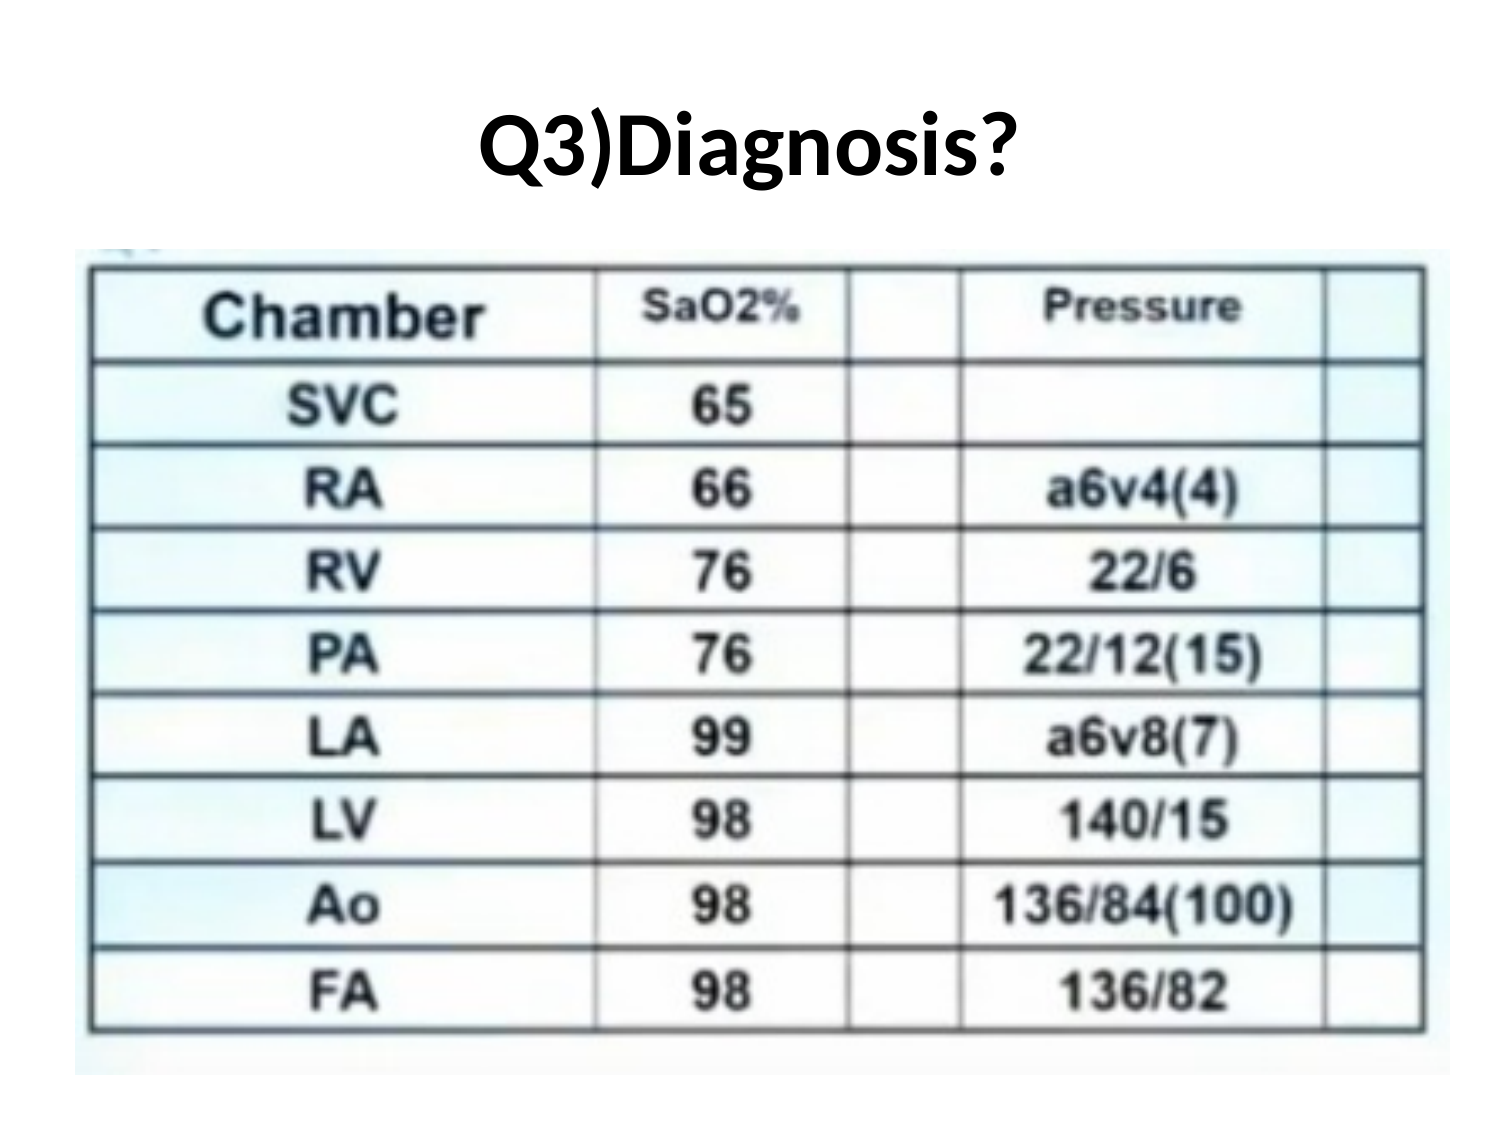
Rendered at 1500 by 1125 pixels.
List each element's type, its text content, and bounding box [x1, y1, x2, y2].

title Q3)Diagnosis? [75, 45, 1425, 233]
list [74, 249, 1451, 1076]
